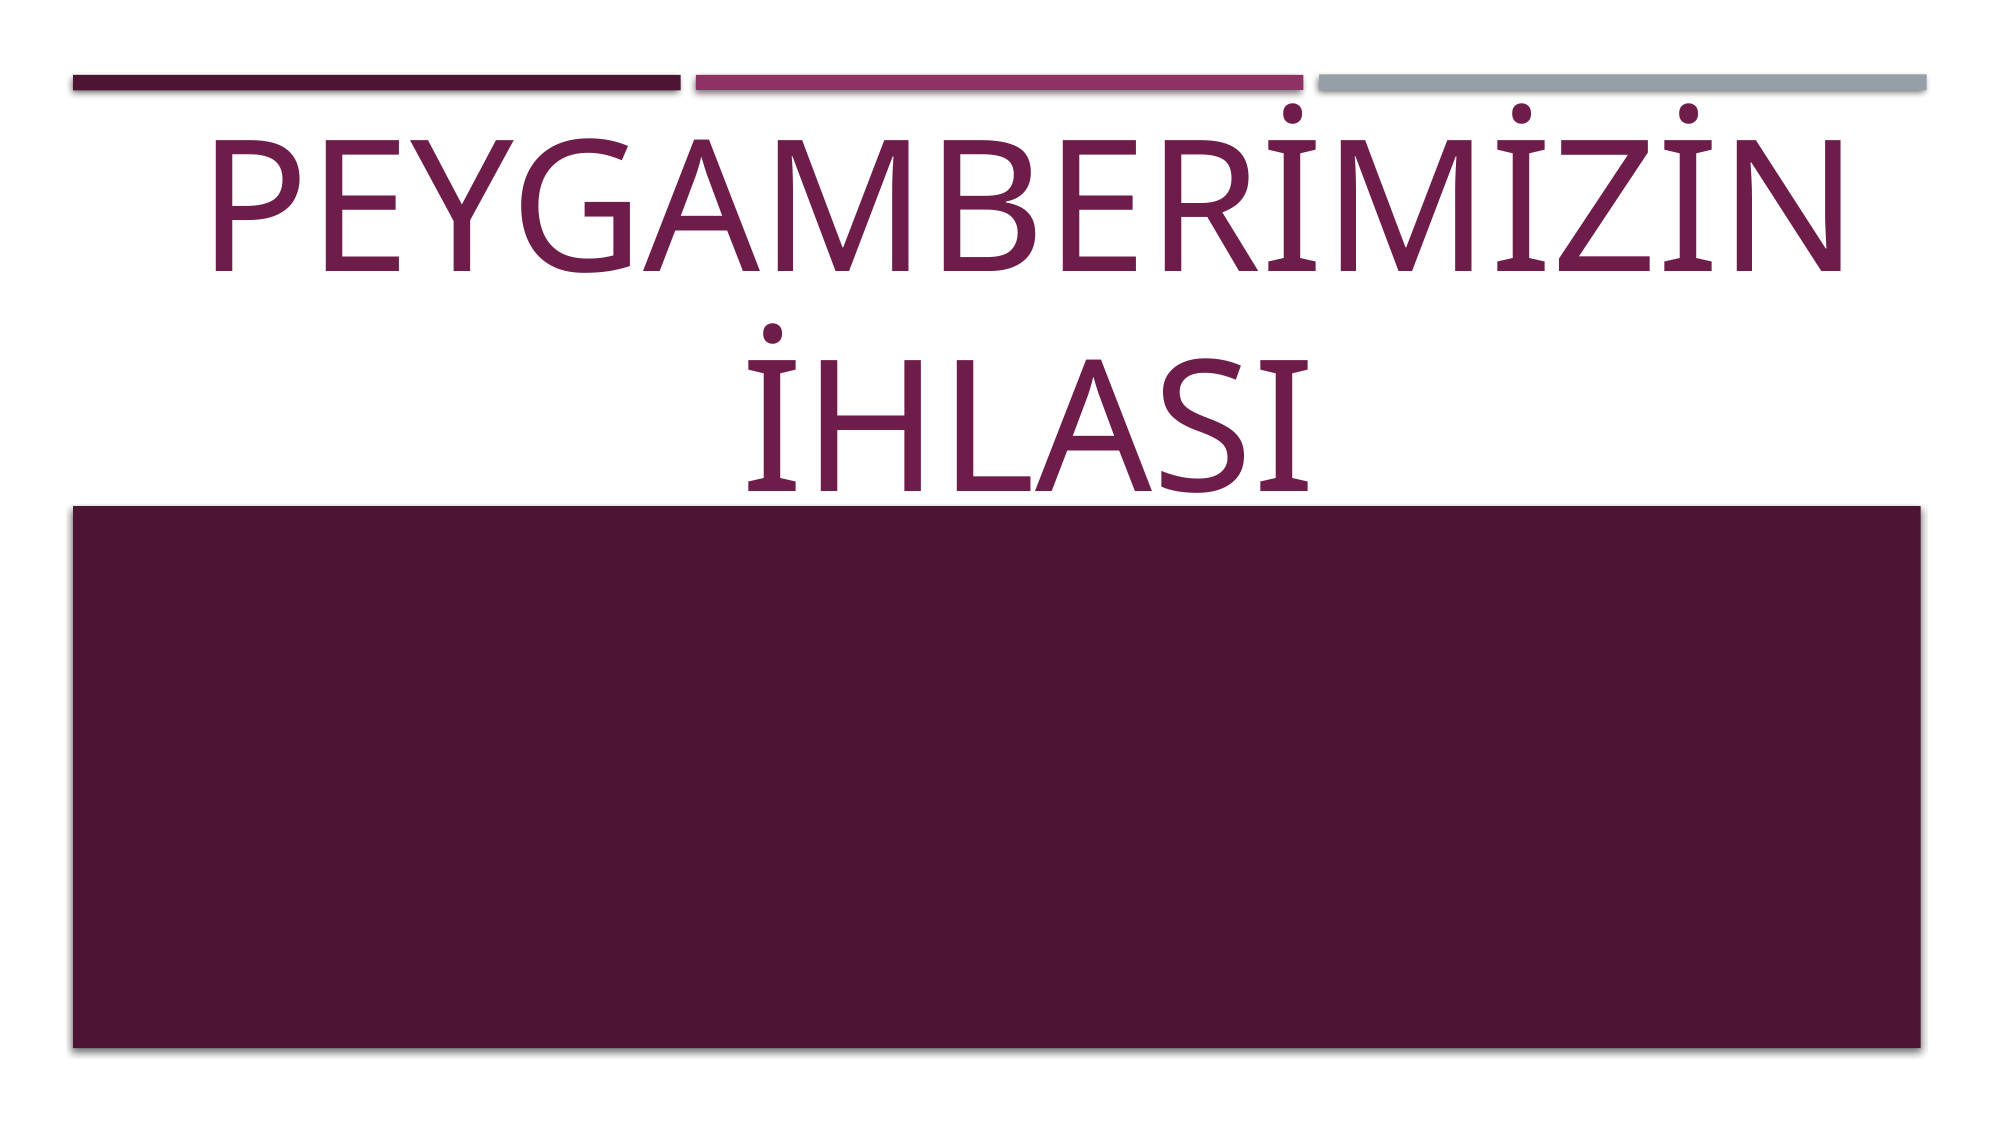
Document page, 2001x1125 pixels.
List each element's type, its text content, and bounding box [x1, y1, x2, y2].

title PEYGAMBERİMİZİN İHLASI [28, 293, 2000, 536]
